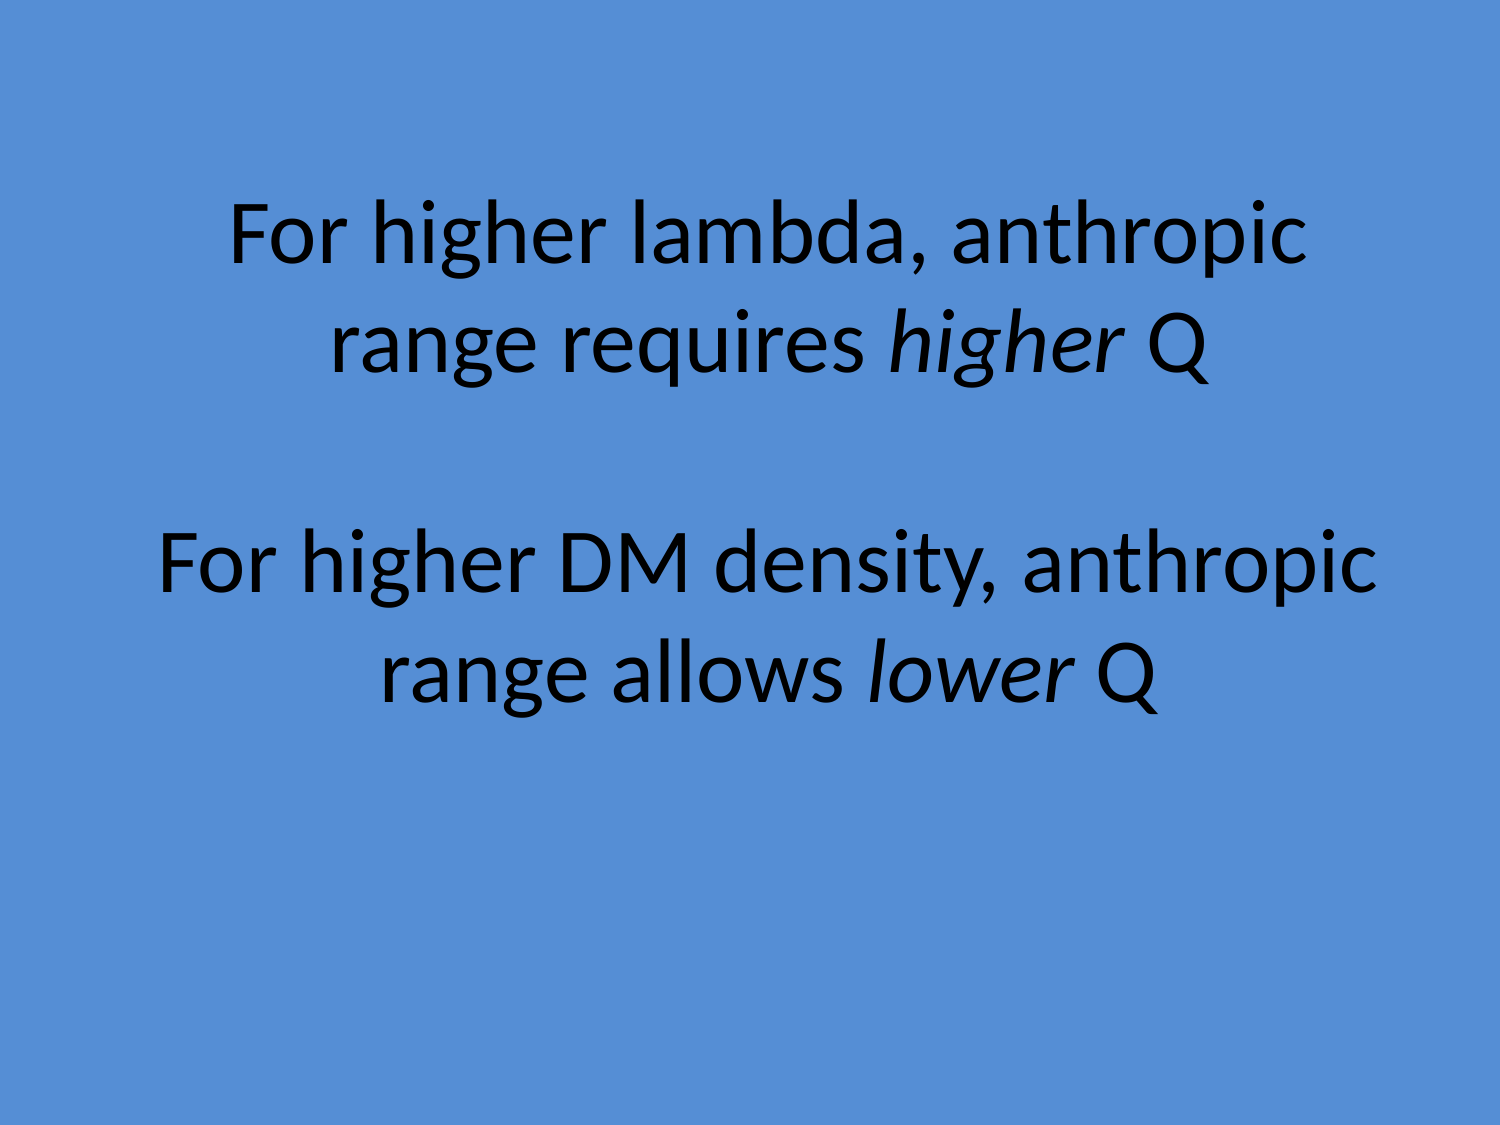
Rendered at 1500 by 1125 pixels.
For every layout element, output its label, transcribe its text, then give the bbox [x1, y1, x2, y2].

title For higher lambda, anthropic range requires higher Q For higher DM density, anthropic range allows lower Q [112, 99, 1425, 1013]
